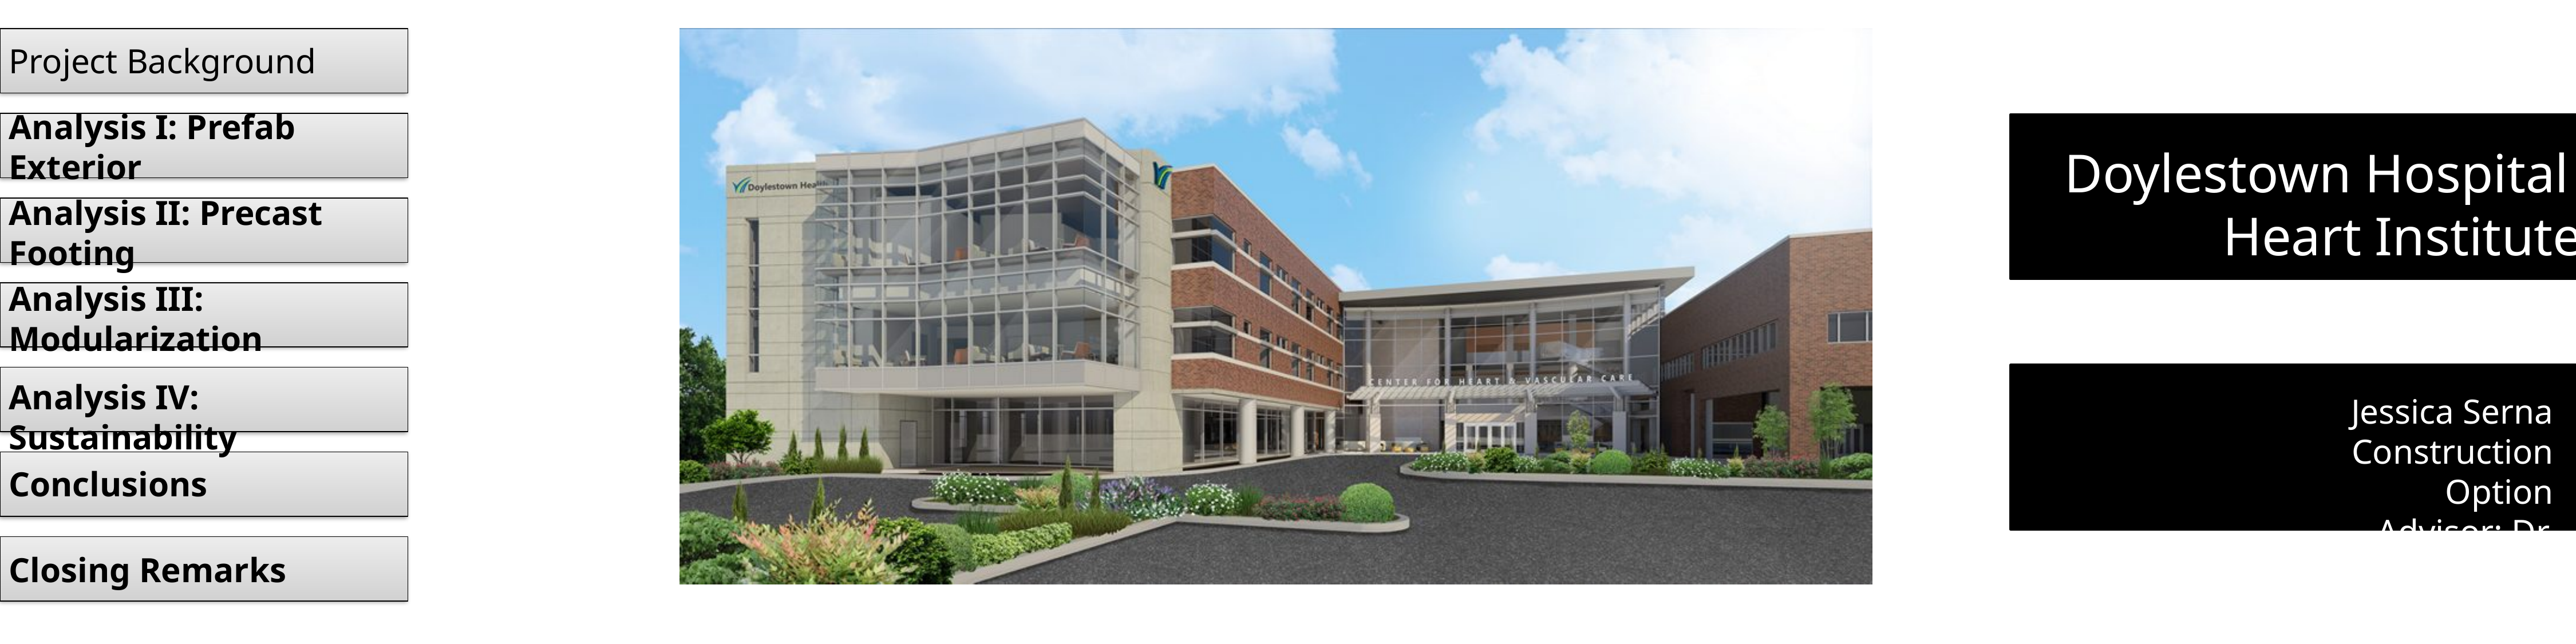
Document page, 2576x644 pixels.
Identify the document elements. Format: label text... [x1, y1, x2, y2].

text_box [2009, 113, 2576, 280]
text_box [2009, 364, 2576, 531]
text_box [0, 461, 408, 517]
text_box Analysis I: Prefab Exterior [0, 102, 423, 188]
text_box [0, 367, 408, 372]
text_box Closing Remarks [0, 544, 372, 594]
text_box Jessica Serna Construction Option Advisor: Dr. Obonyo [2239, 386, 2562, 595]
text_box Analysis IV: Sustainability [0, 372, 423, 461]
text_box Analysis II: Precast Footing [0, 188, 423, 274]
text_box [0, 536, 408, 602]
text_box Analysis III: Modularization [0, 274, 423, 362]
text_box Conclusions [0, 459, 372, 508]
text_box Doylestown Hospital Heart Institute [2056, 136, 2576, 271]
text_box Project Background [0, 35, 337, 85]
picture [679, 28, 1872, 585]
text_box [0, 28, 408, 93]
